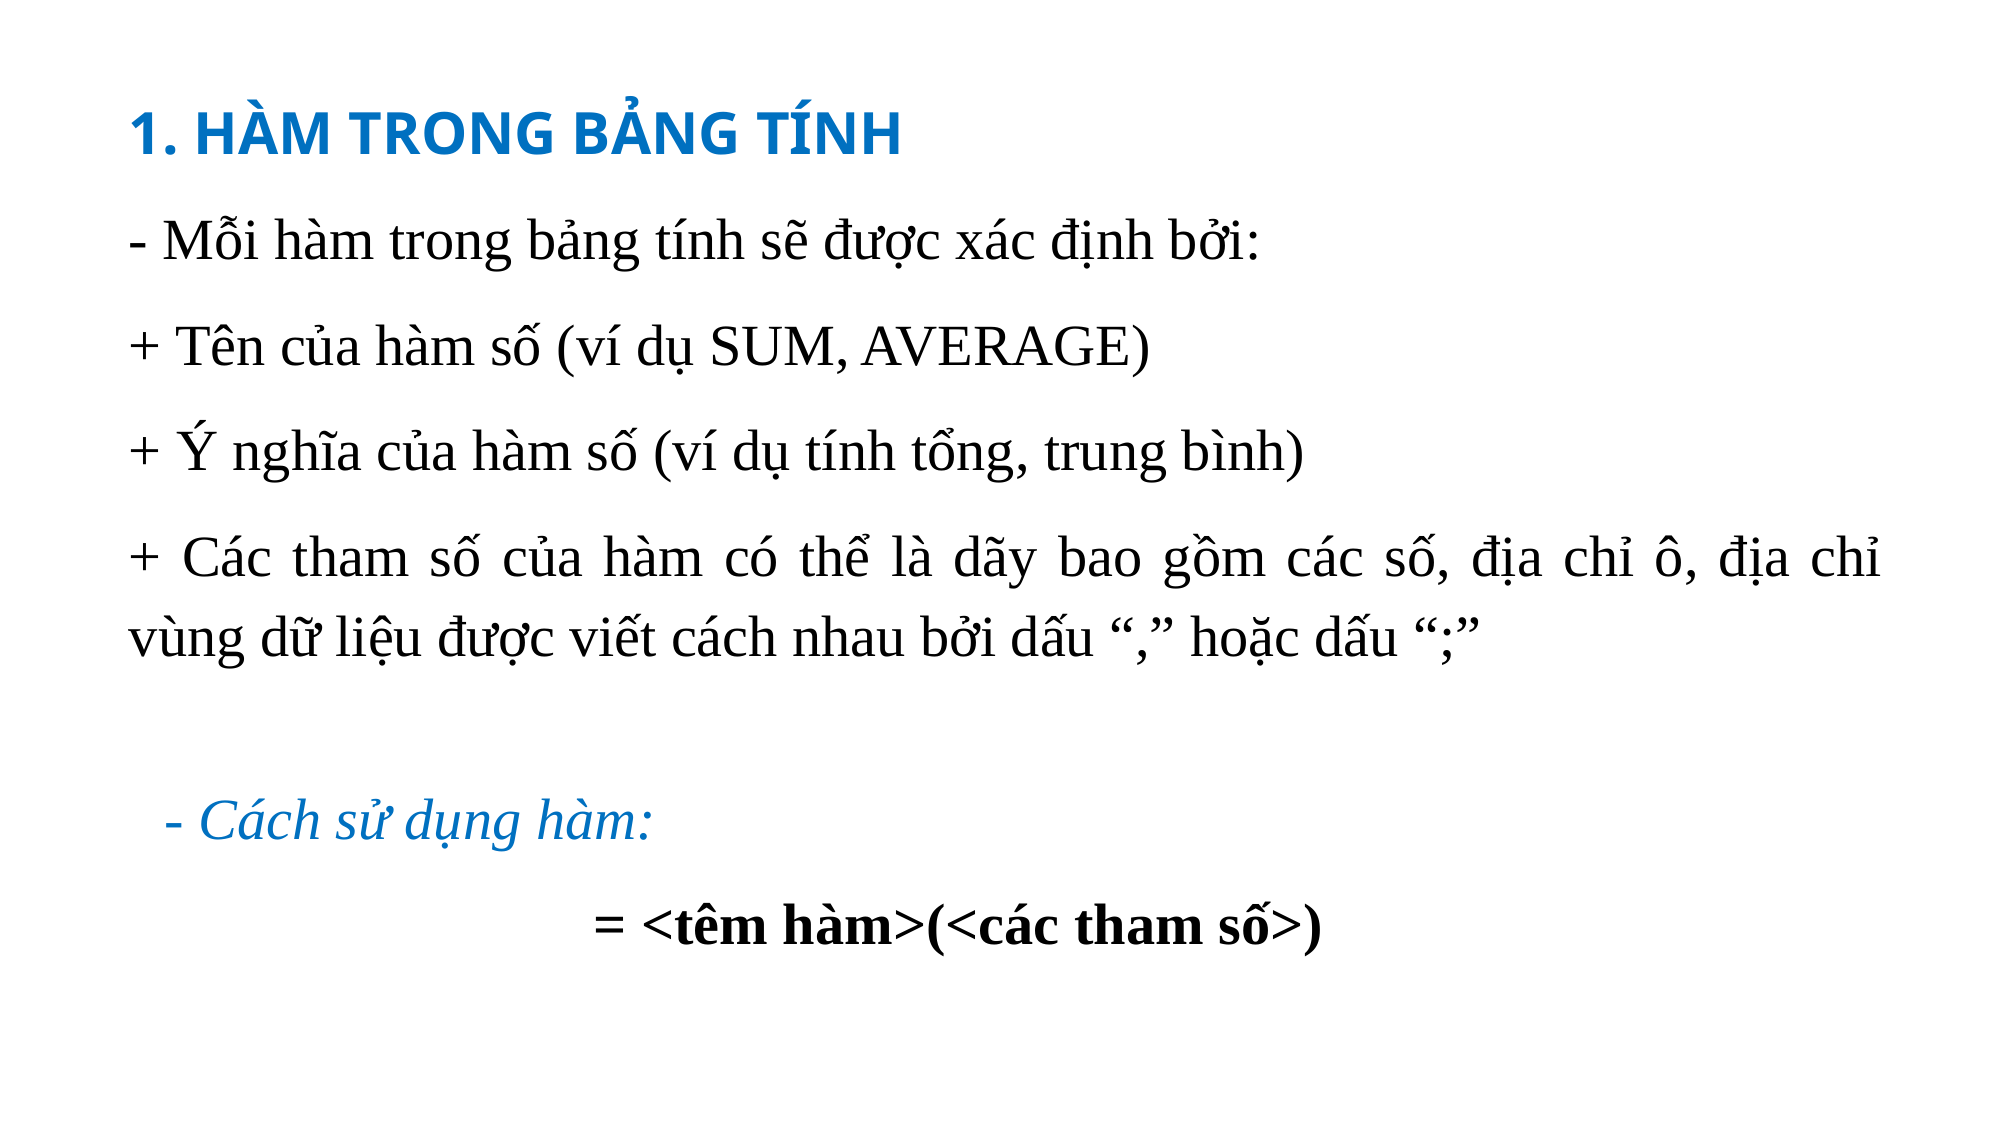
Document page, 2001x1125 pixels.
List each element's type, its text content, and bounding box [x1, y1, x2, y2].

text_box 1. HÀM TRONG BẢNG TÍNH - Mỗi hàm trong bảng tính sẽ được xác định bởi: + Tên của hàm số (ví dụ SUM, AVERAGE) + Ý nghĩa của hàm số (ví dụ tính tổng, trung bình) + Các tham số của hàm có thể là dãy bao gồm các số, địa chỉ ô, địa chỉ vùng dữ liệu được viết cách nhau bởi dấu “,” hoặc dấu “;” [114, 78, 1898, 676]
text_box - Cách sử dụng hàm: = <têm hàm>(<các tham số>) [149, 763, 1768, 964]
